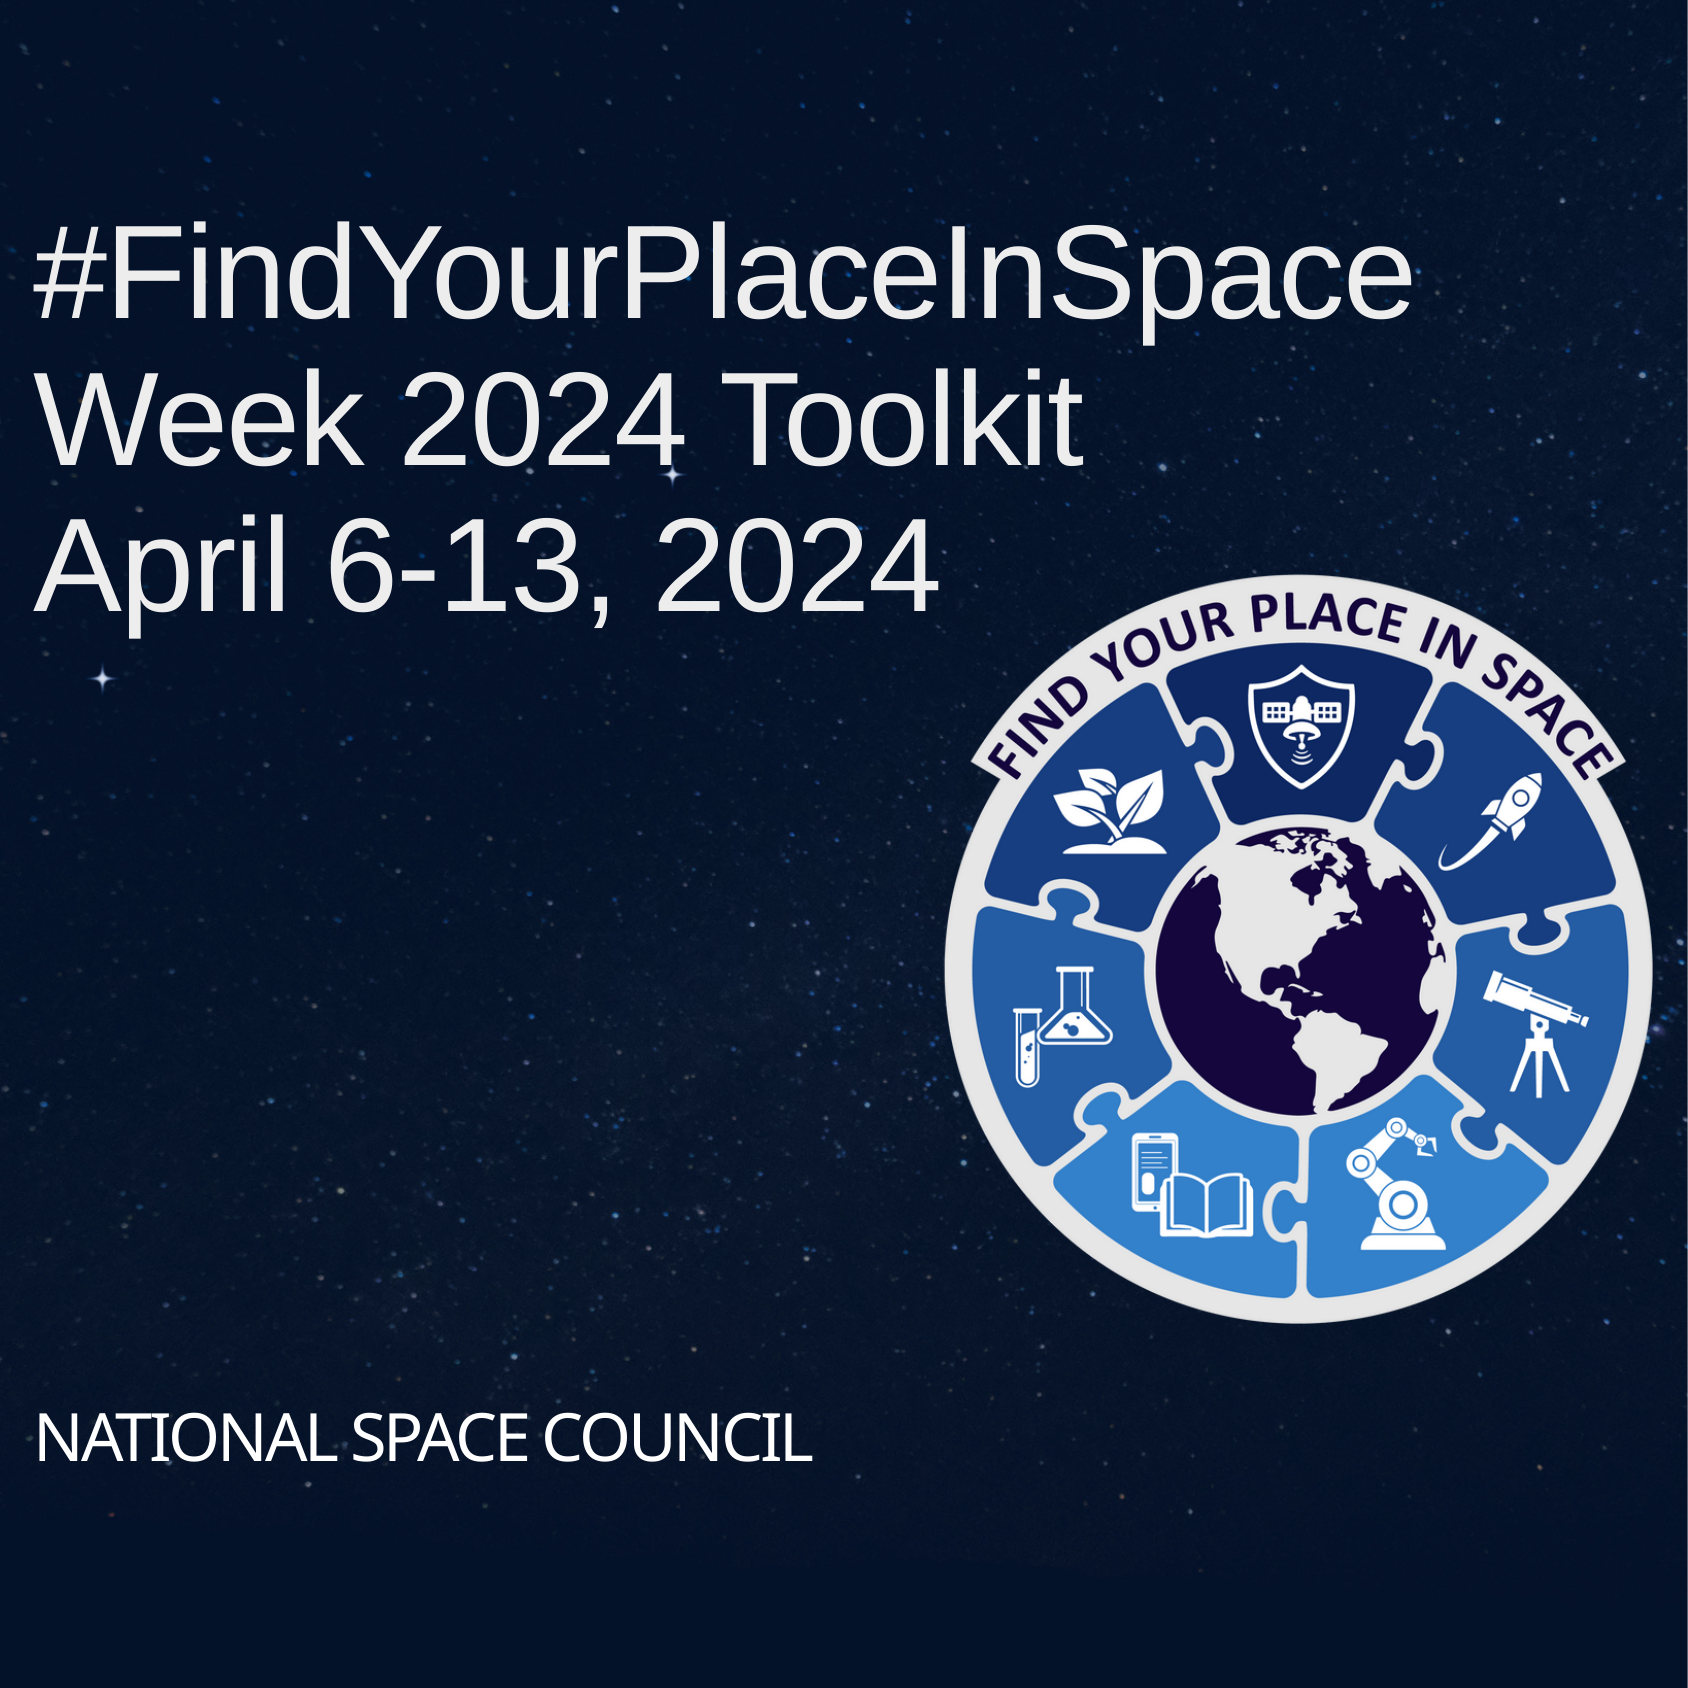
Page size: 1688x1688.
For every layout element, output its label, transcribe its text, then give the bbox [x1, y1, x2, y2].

text_box [917, 535, 1655, 1359]
text_box NATIONAL SPACE COUNCIL [33, 1421, 1056, 1475]
text_box [80, 656, 125, 701]
text_box [652, 454, 693, 495]
text_box [0, 0, 1688, 1688]
text_box #FindYourPlaceInSpace Week 2024 Toolkit April 6-13, 2024 [33, 198, 1520, 639]
